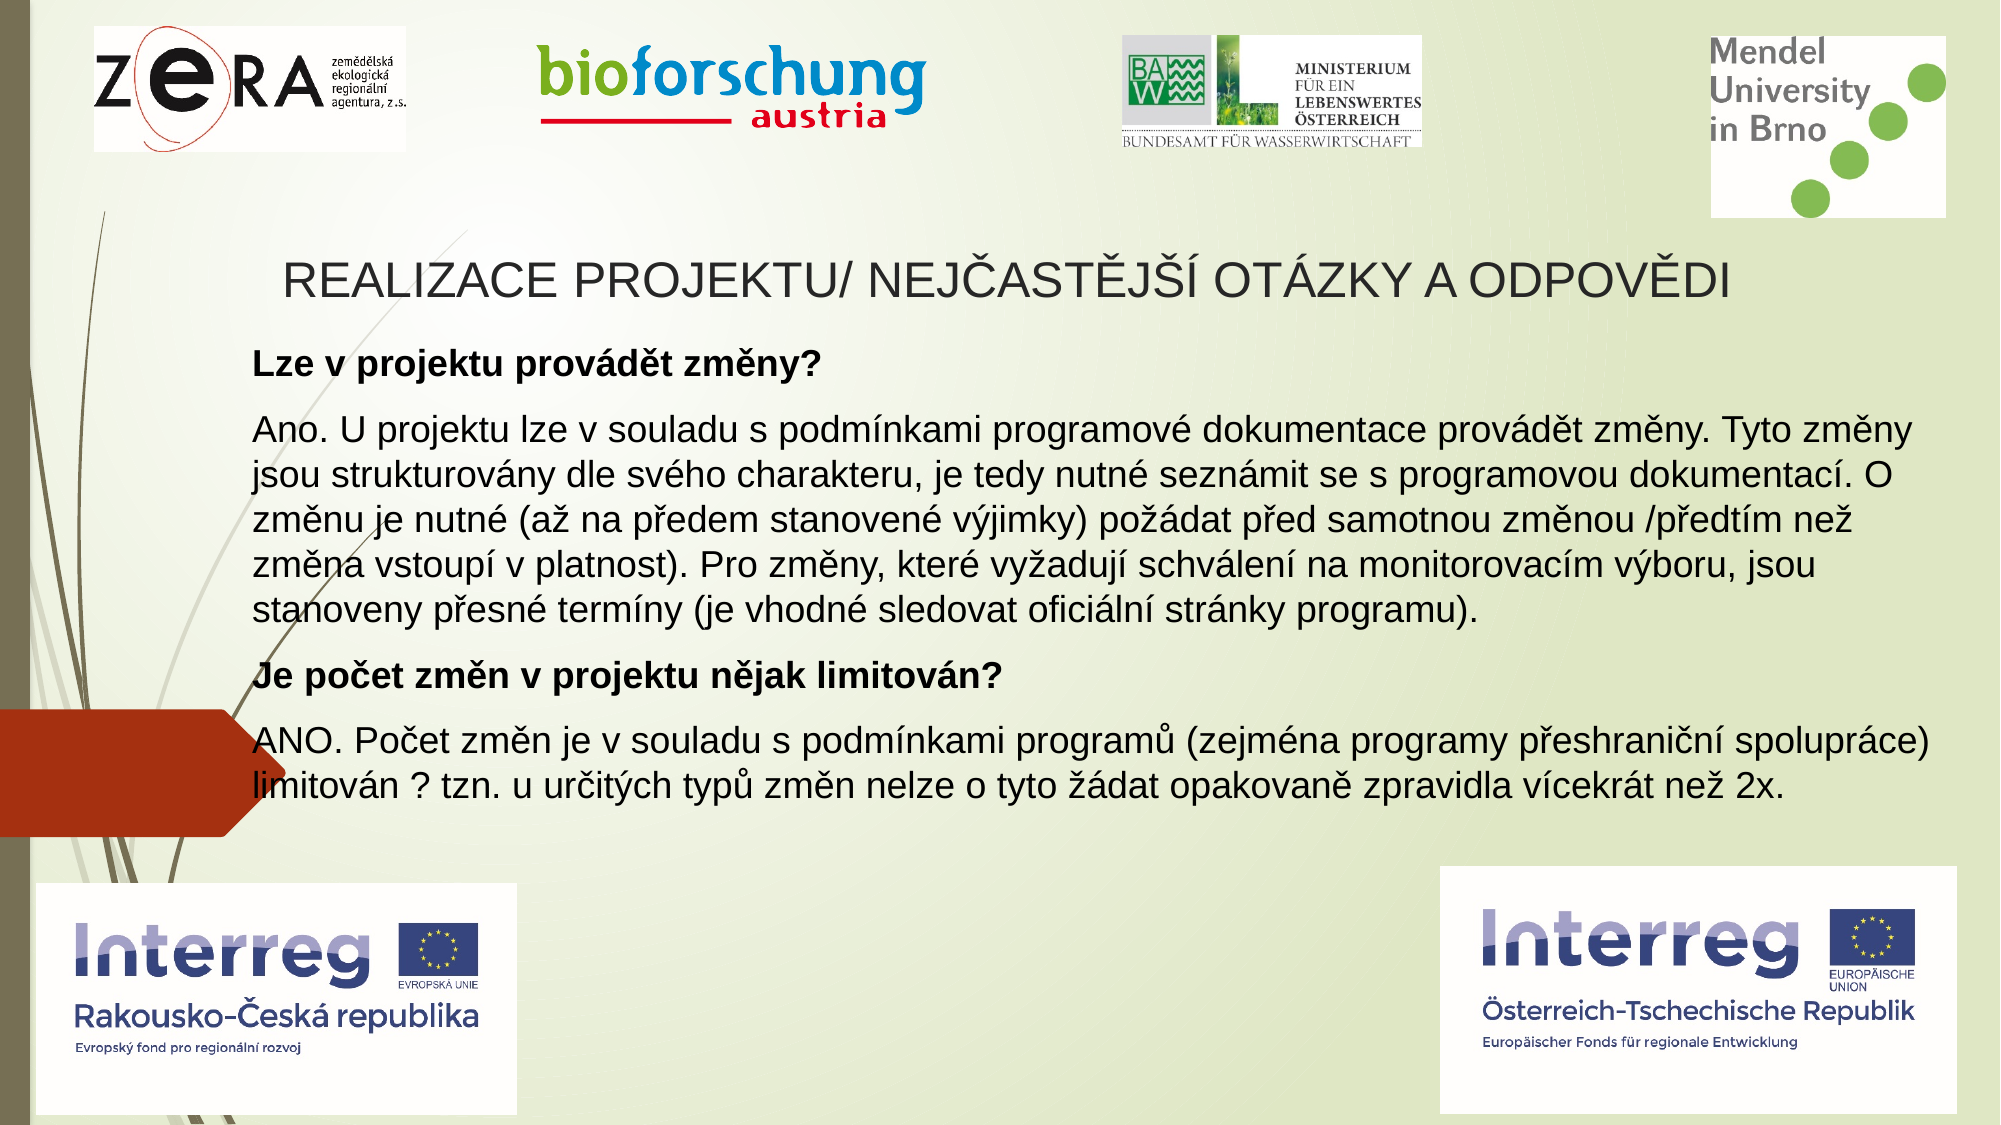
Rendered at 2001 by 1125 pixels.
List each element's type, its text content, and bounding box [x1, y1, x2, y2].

picture [35, 883, 517, 1115]
picture [1440, 866, 1957, 1114]
picture [1122, 35, 1422, 147]
subtitle Lze v projektu provádět změny? Ano. U projektu lze v souladu s podmínkami programové dokumentace provádět změny. Tyto změny jsou strukturovány dle svého charakteru, je tedy nutné seznámit se s programovou dokumentací. O změnu je nutné (až na předem stanovené výjimky) požádat před samotnou změnou /předtím než změna vstoupí v platnost). Pro změny, které vyžadují schválení na monitorovacím výboru, jsou stanoveny přesné termíny (je vhodné sledovat oficiální stránky programu). Je počet změn v projektu nějak limitován? ANO. Počet změn je v souladu s podmínkami programů (zejména programy přeshraniční spolupráce) limitován ? tzn. u určitých typů změn nelze o tyto žádat opakovaně zpravidla vícekrát než 2x. [236, 331, 1957, 867]
picture [536, 45, 928, 128]
picture [94, 26, 406, 153]
title REALIZACE PROJEKTU/ NEJČASTĚJŠÍ OTÁZKY A ODPOVĚDI [266, 181, 1774, 331]
picture [1711, 36, 1946, 219]
